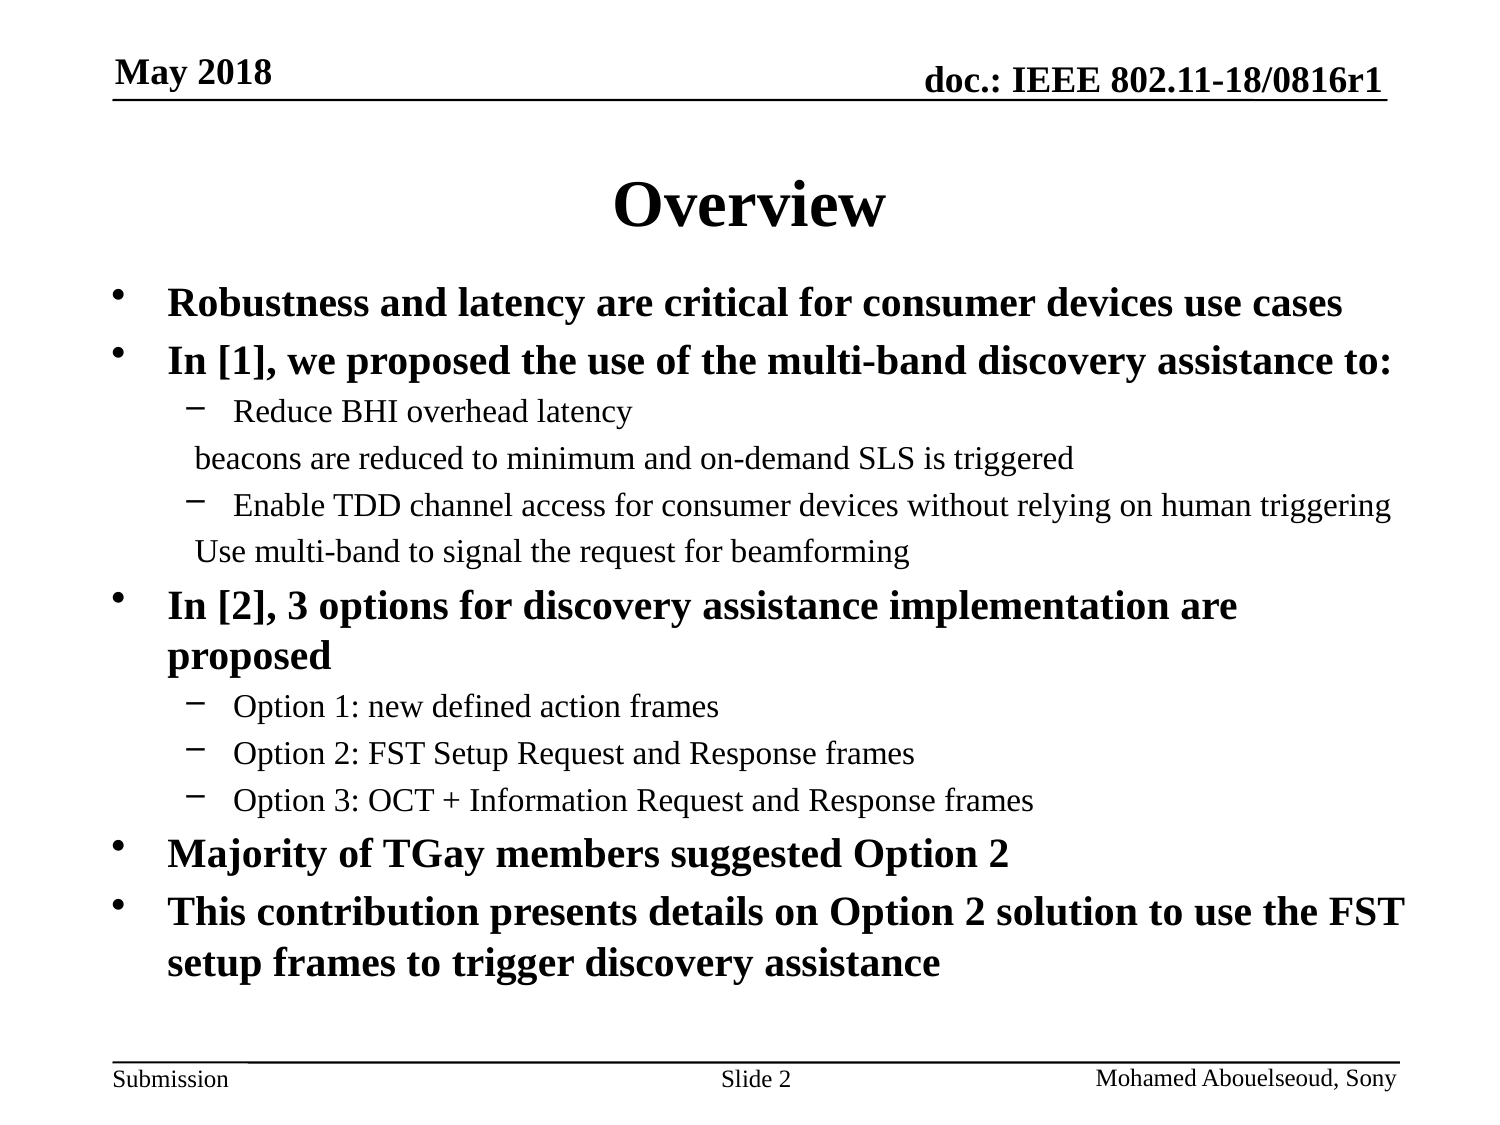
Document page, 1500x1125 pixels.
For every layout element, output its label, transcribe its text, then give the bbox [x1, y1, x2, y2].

text_box Robustness and latency are critical for consumer devices use cases In [1], we proposed the use of the multi-band discovery assistance to: Reduce BHI overhead latency beacons are reduced to minimum and on-demand SLS is triggered Enable TDD channel access for consumer devices without relying on human triggering Use multi-band to signal the request for beamforming In [2], 3 options for discovery assistance implementation are proposed Option 1: new defined action frames Option 2: FST Setup Request and Response frames Option 3: OCT + Information Request and Response frames Majority of TGay members suggested Option 2 This contribution presents details on Option 2 solution to use the FST setup frames to trigger discovery assistance [96, 267, 1424, 991]
title Overview [112, 112, 1388, 267]
slide_number Slide 2 [712, 1062, 800, 1093]
